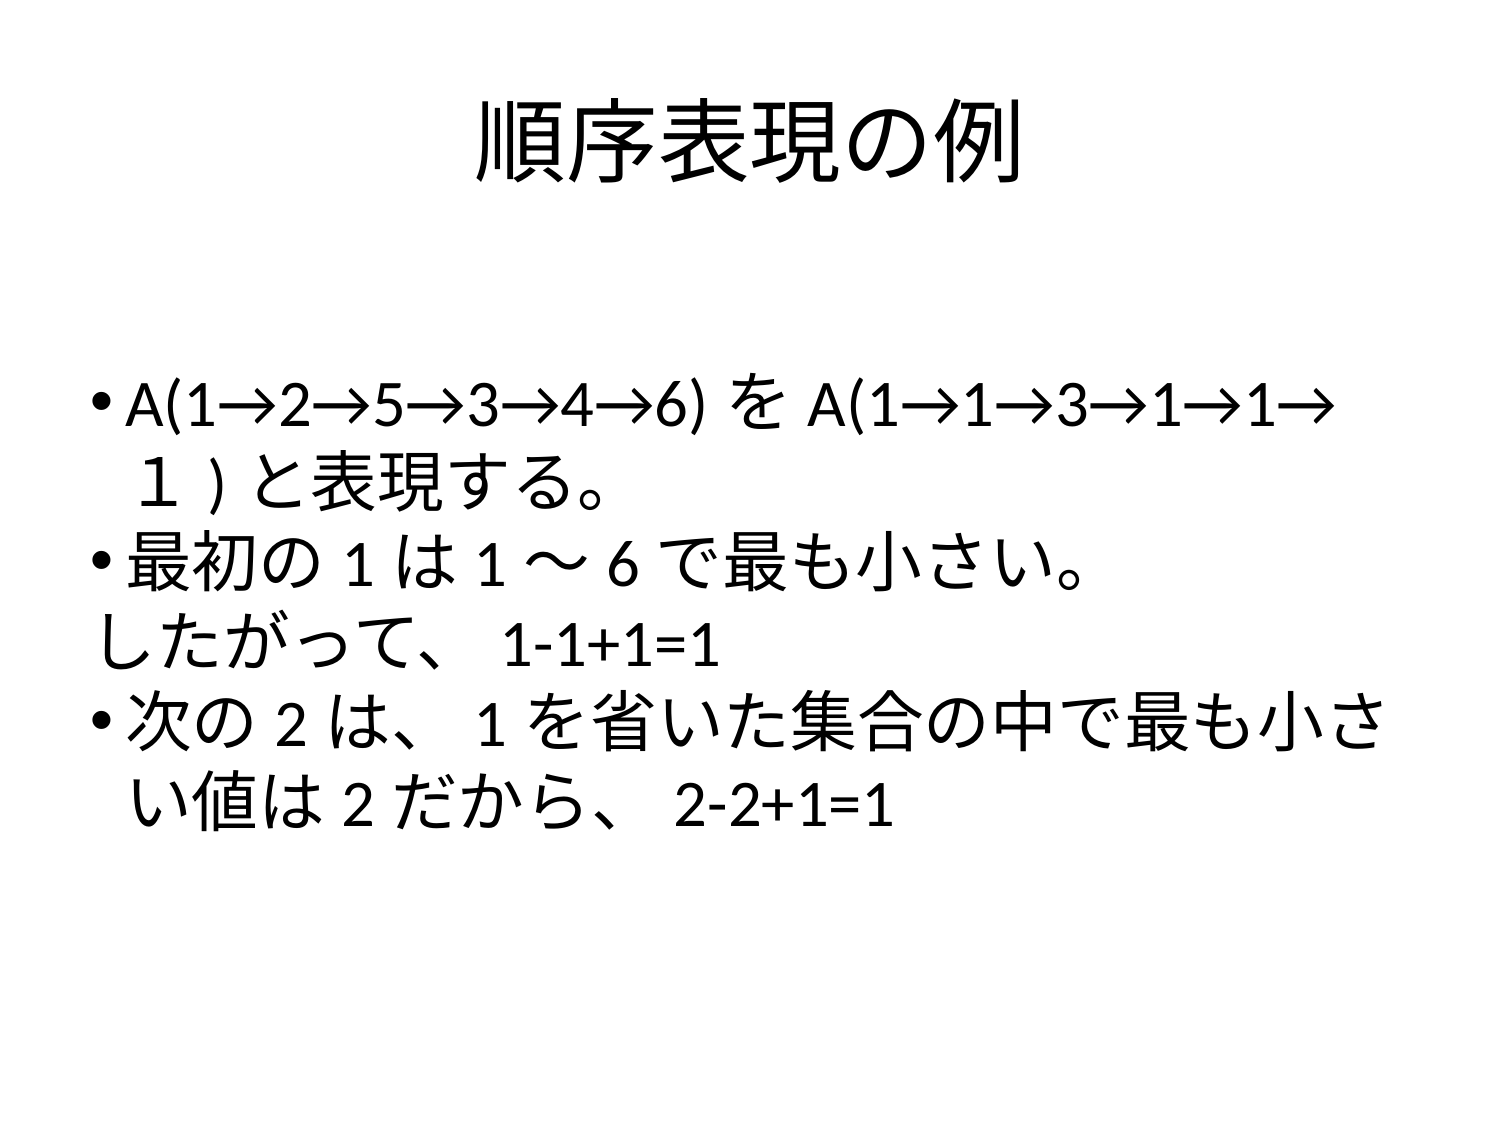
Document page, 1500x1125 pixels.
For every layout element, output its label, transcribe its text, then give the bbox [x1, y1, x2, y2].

text_box A(1→2→5→3→4→6)をA(1→1→3→1→1→１)と表現する。 最初の1は1～6で最も小さい。 したがって、1-1+1=1 次の2は、1を省いた集合の中で最も小さい値は2だから、2-2+1=1 [75, 262, 1425, 1005]
text_box 順序表現の例 [75, 45, 1425, 233]
